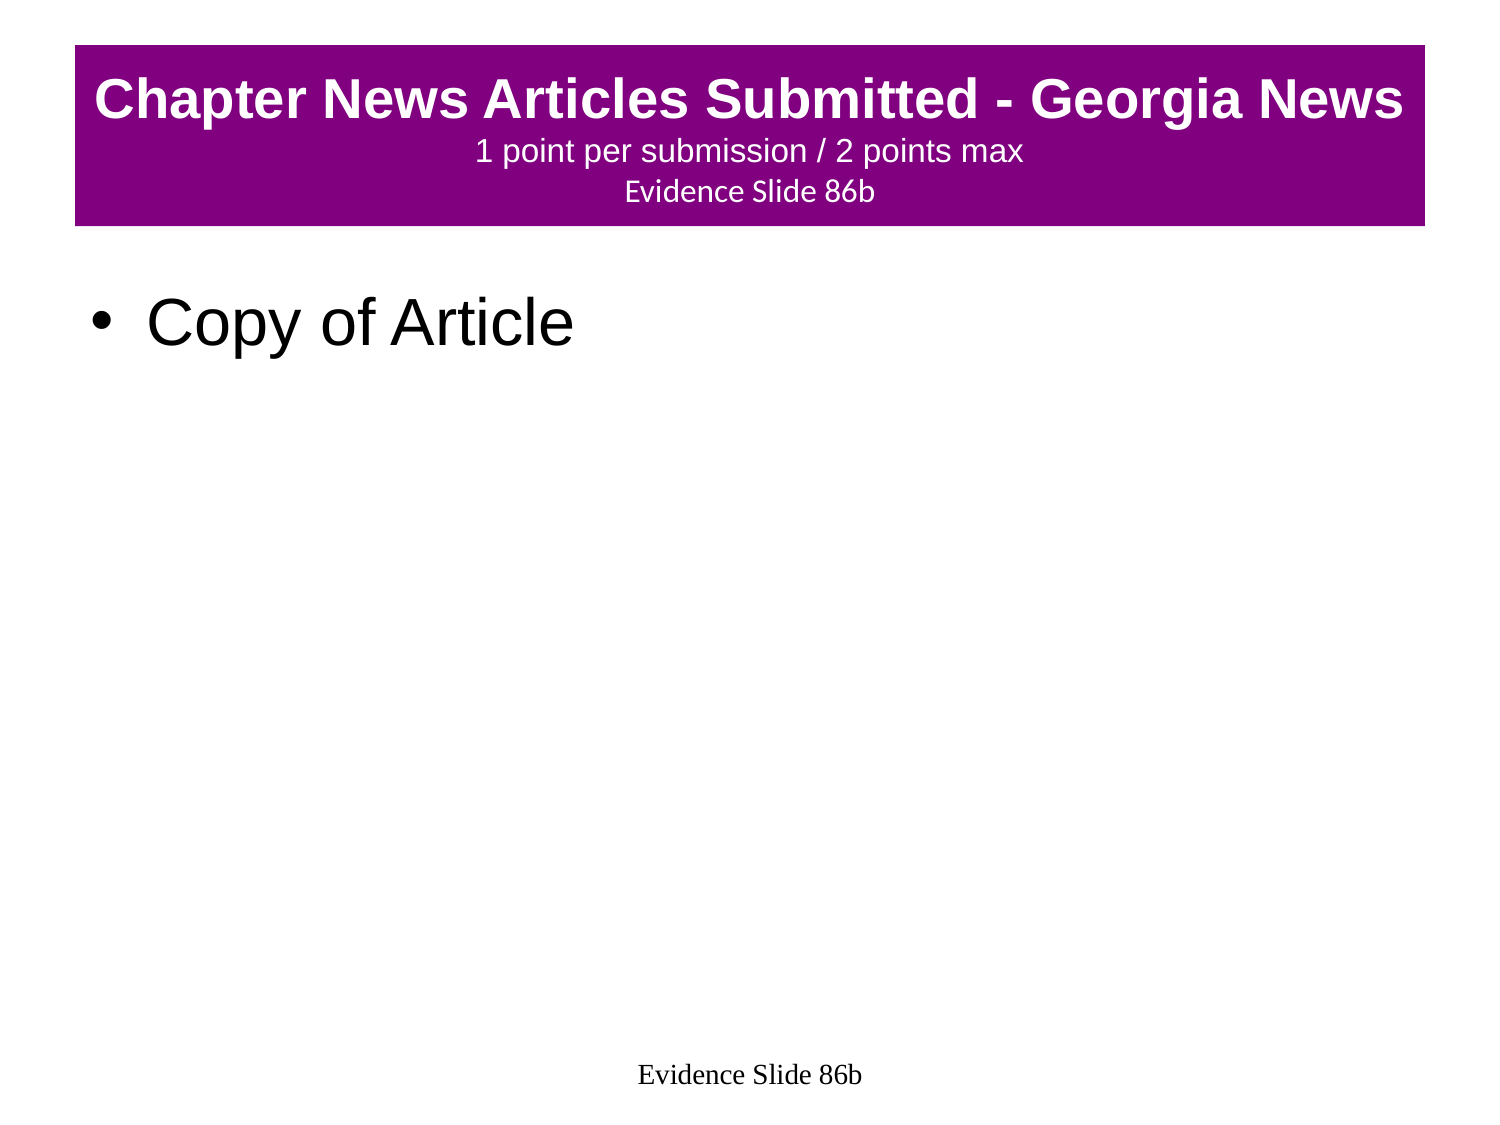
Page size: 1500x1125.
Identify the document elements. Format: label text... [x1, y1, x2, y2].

title Chapter News Articles Submitted - Georgia News 1 point per submission / 2 points max Evidence Slide 86b [75, 45, 1425, 227]
list Copy of Article [75, 271, 1425, 1015]
footer Evidence Slide 86b [512, 1042, 988, 1103]
